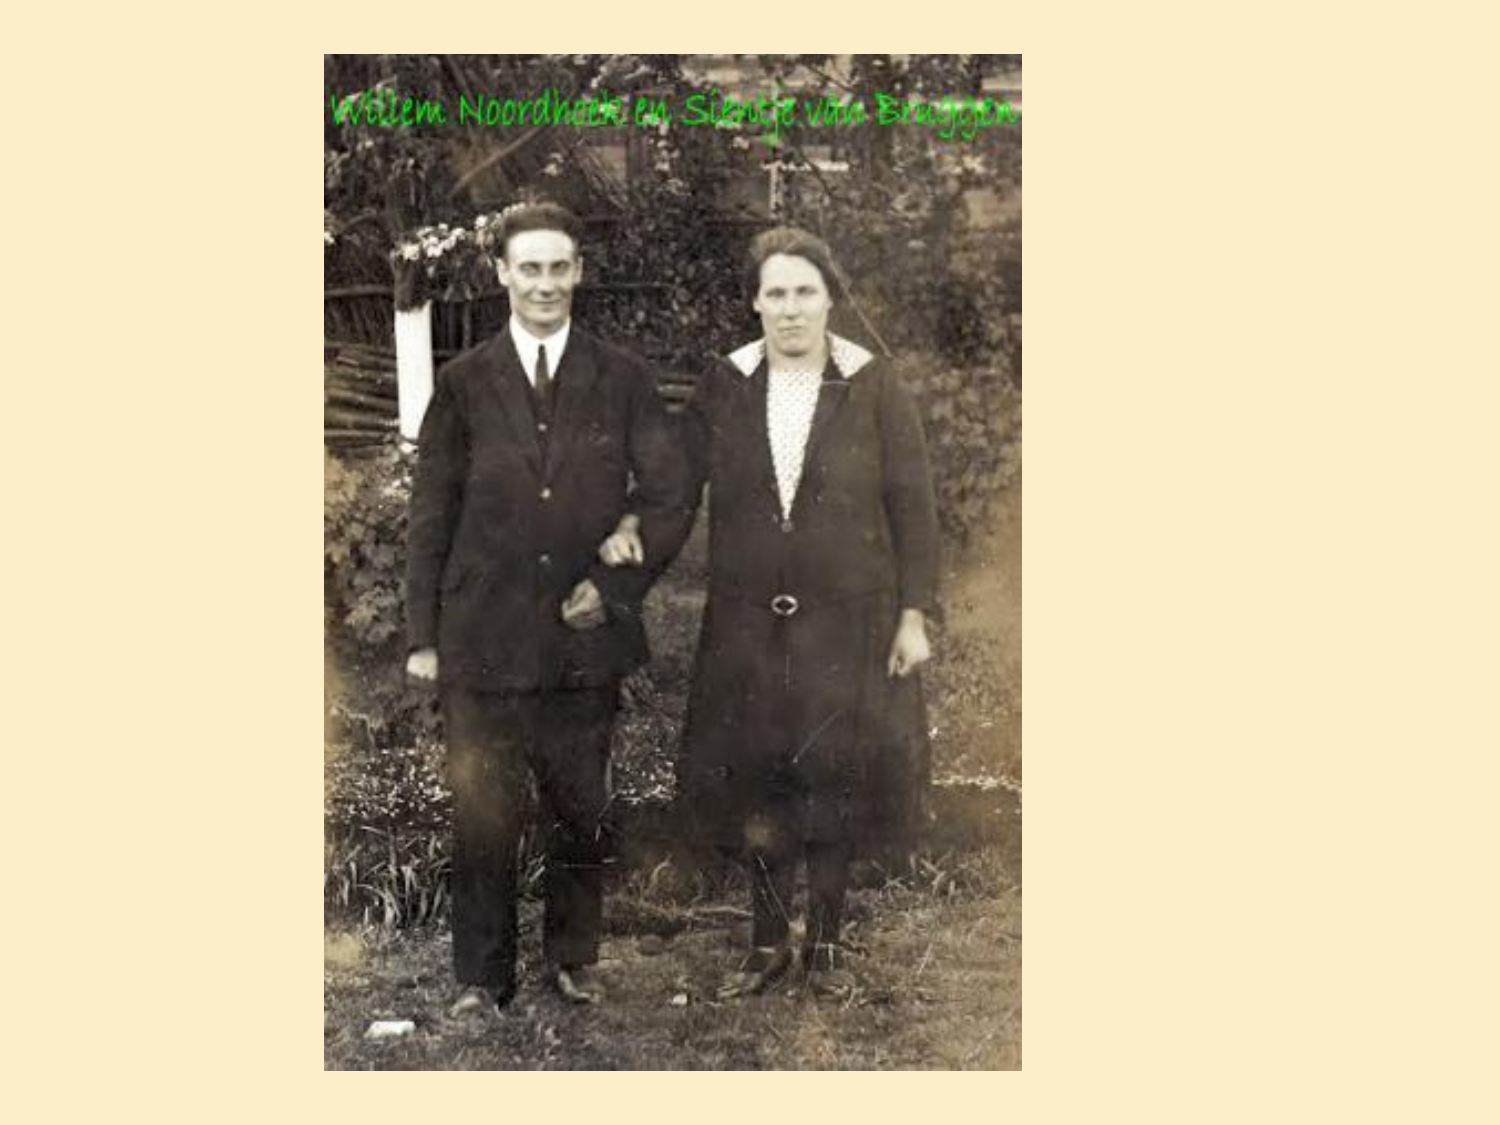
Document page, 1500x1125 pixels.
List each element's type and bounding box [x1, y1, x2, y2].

picture [324, 54, 1023, 1071]
